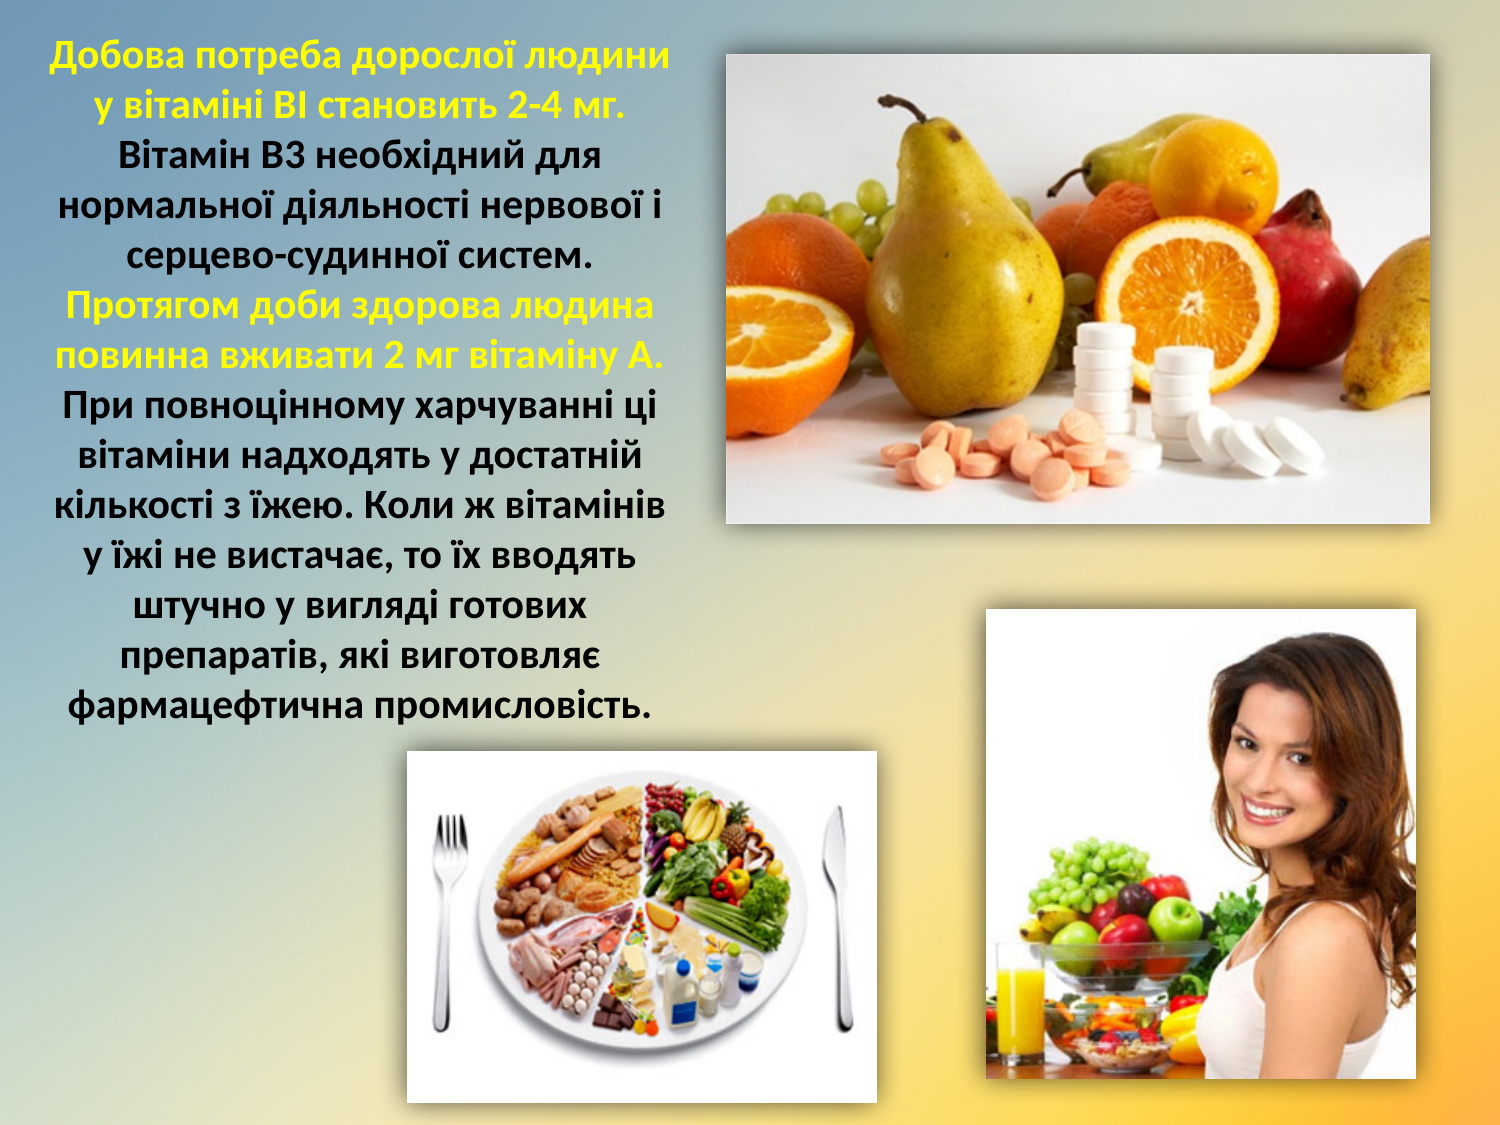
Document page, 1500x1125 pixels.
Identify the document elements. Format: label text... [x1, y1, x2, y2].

text_box Добова потреба дорослої людини у вітаміні ВІ становить 2-4 мг. Вітамін В3 необхідний для нормальної діяльності нервової і серцево-судинної систем. Протягом доби здорова людина повинна вживати 2 мг вітаміну А. При повноцінному харчуванні ці вітаміни надходять у достатній кількості з їжею. Коли ж вітамінів у їжі не вистачає, то їх вводять штучно у вигляді готових препаратів, які виготовляє фармацефтична промисловість. [29, 19, 691, 735]
picture [0, 0, 1500, 1125]
